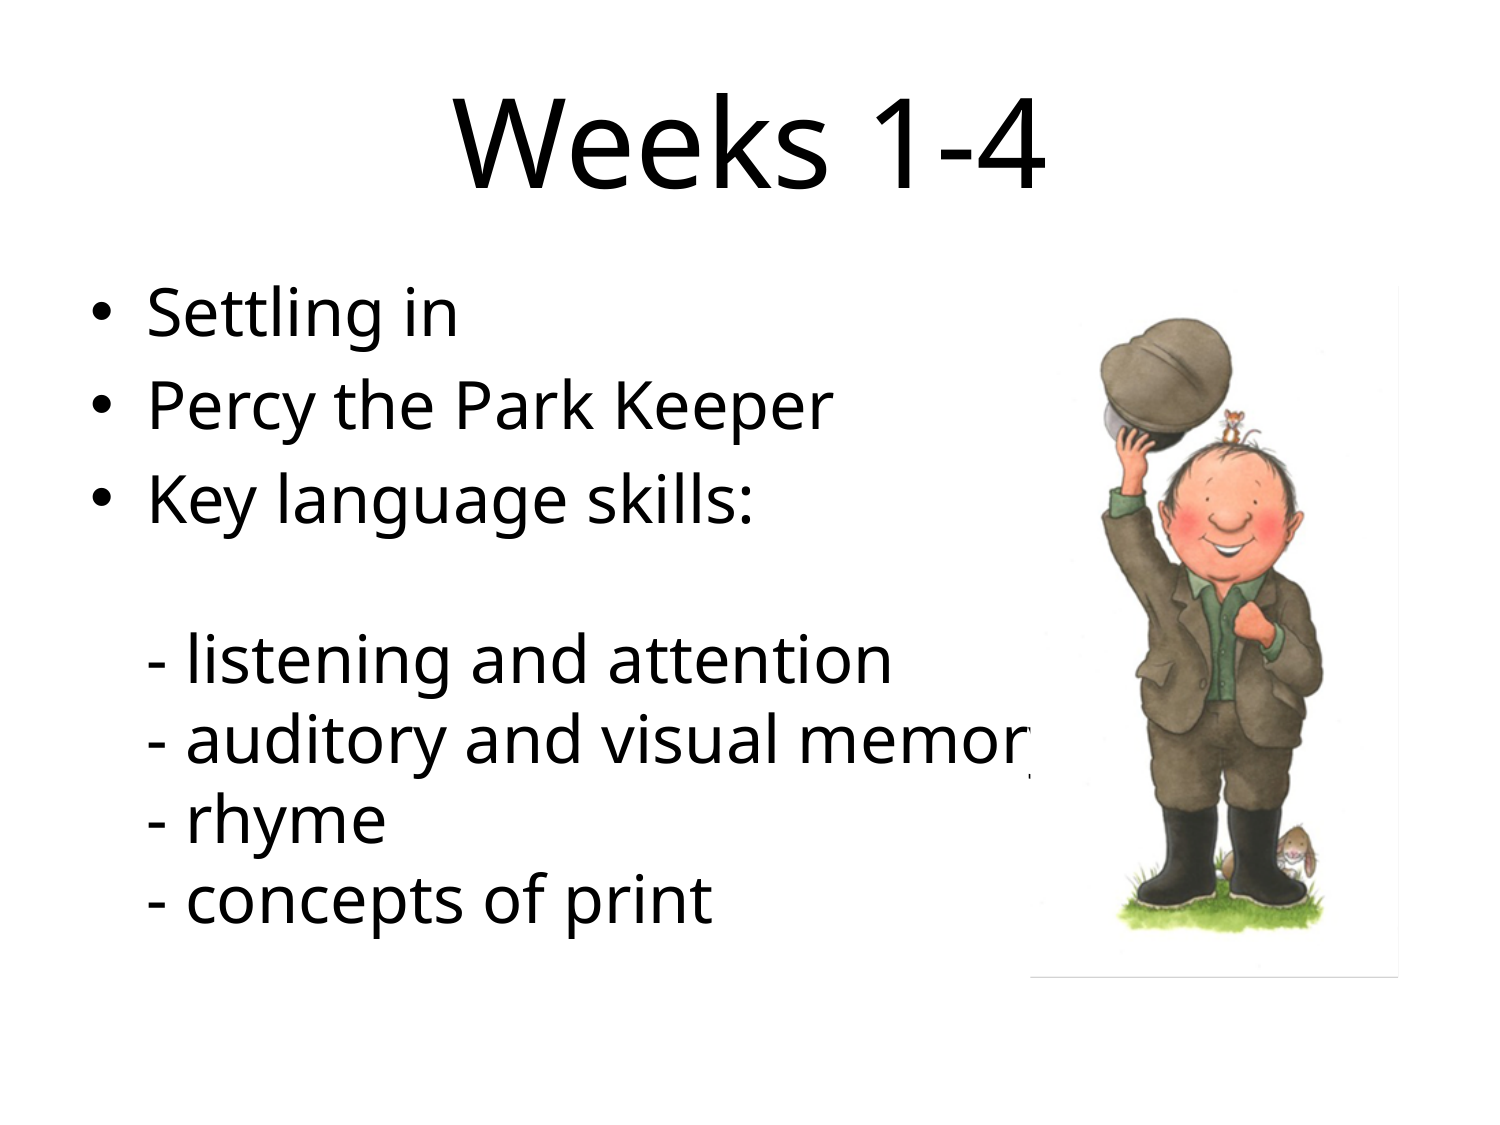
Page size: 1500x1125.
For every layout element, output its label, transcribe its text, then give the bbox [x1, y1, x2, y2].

title Weeks 1-4 [75, 45, 1425, 233]
list Settling in Percy the Park Keeper Key language skills: - listening and attention - auditory and visual memory - rhyme - concepts of print [75, 262, 1425, 1005]
picture [1030, 286, 1399, 981]
